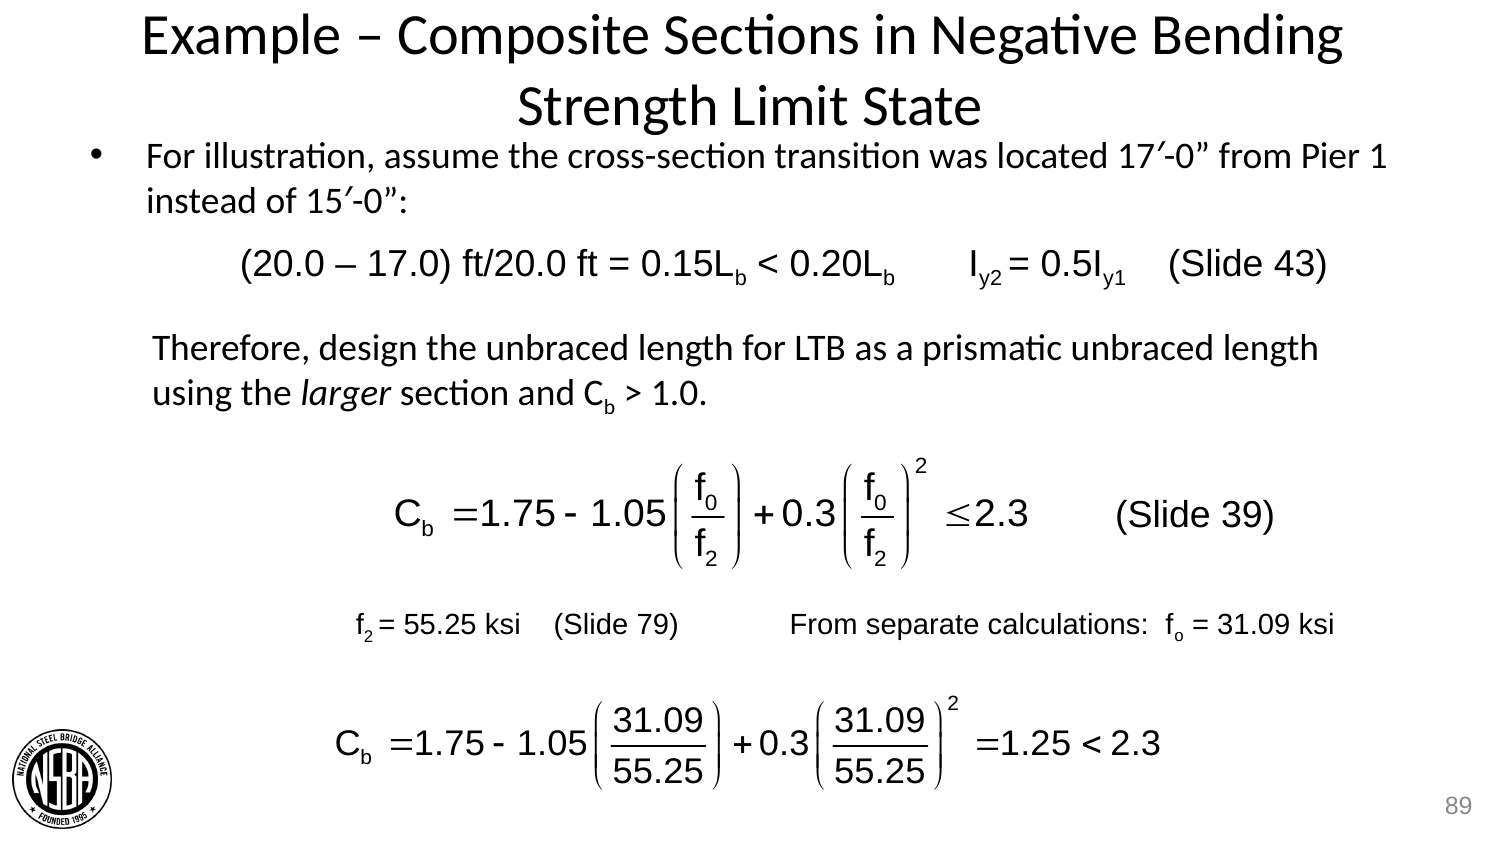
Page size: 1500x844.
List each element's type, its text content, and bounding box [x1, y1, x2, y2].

text_box (Slide 39) [1100, 482, 1301, 543]
text_box From separate calculations: fo = 31.09 ksi [774, 597, 1375, 653]
text_box Therefore, design the unbraced length for LTB as a prismatic unbraced length using the larger section and Cb > 1.0. [137, 315, 1413, 427]
picture [12, 729, 112, 829]
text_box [328, 683, 1172, 798]
title Example – Composite Sections in Negative Bending Strength Limit State [12, 0, 1488, 130]
slide_number 89 [1137, 782, 1488, 828]
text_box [387, 445, 1038, 581]
text_box f2 = 55.25 ksi (Slide 79) [274, 598, 1025, 653]
list For illustration, assume the cross-section transition was located 17′-0” from Pier 1 instead of 15′-0”: [75, 123, 1425, 681]
text_box (20.0 – 17.0) ft/20.0 ft = 0.15Lb < 0.20Lb Iy2 = 0.5Iy1 (Slide 43) [224, 231, 1363, 297]
